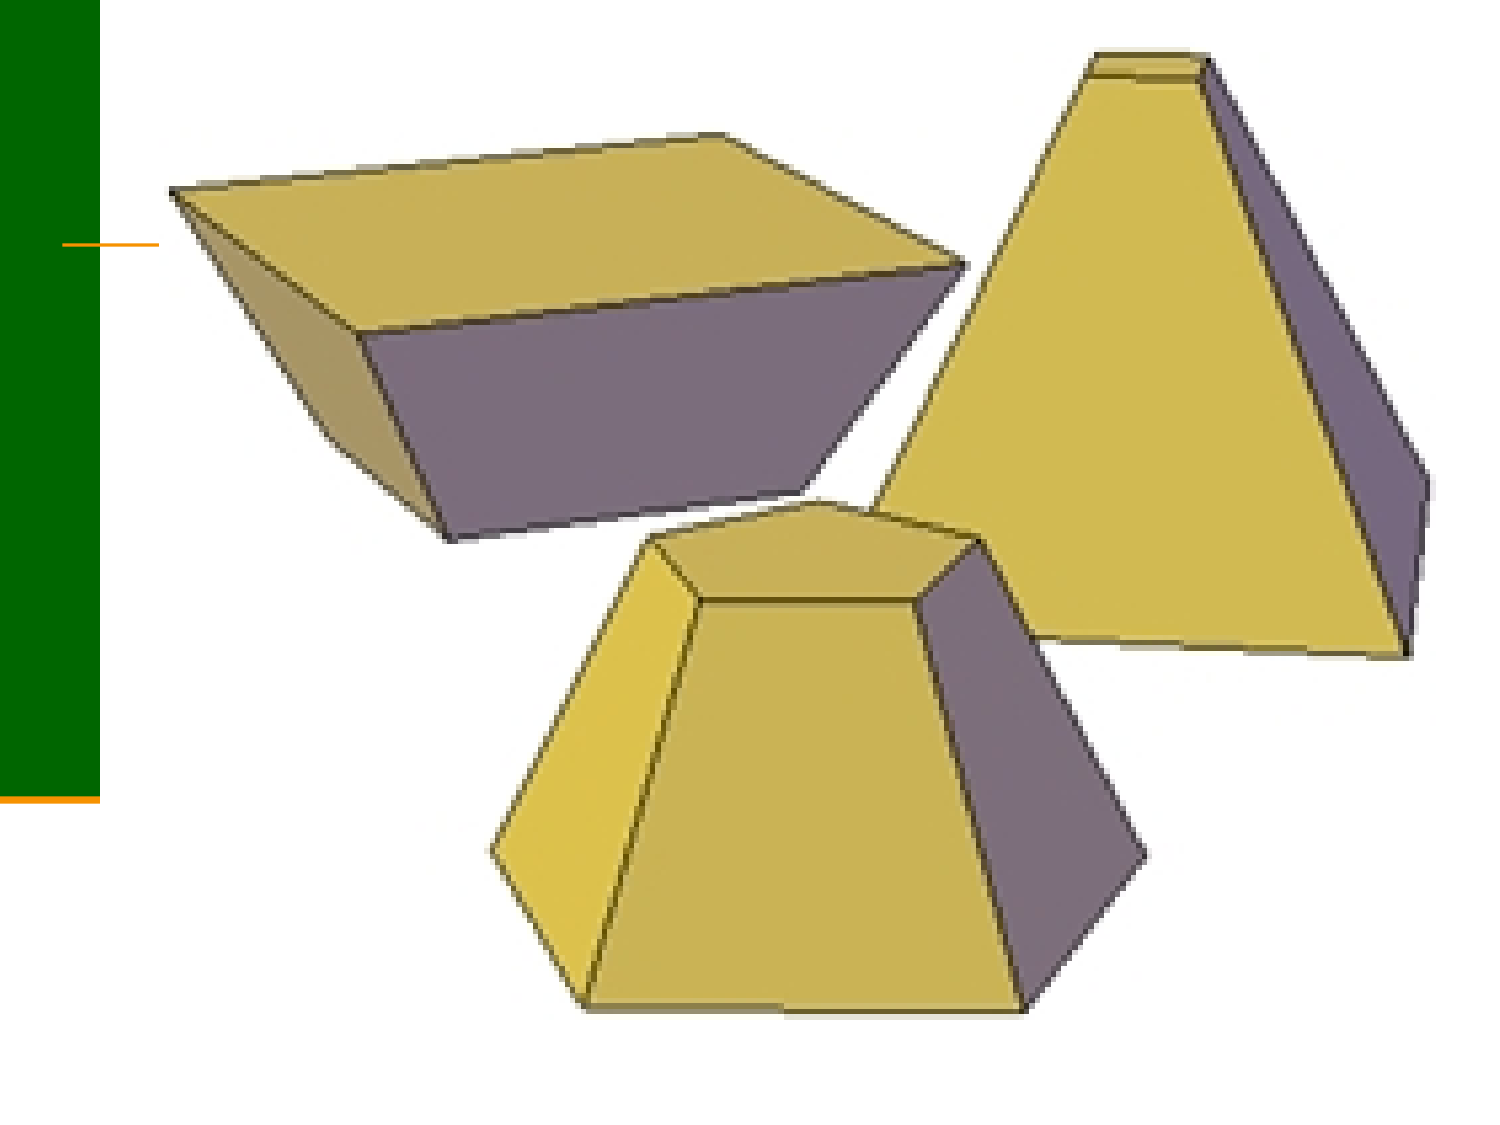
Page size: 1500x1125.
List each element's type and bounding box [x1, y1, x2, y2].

picture [159, 42, 1436, 1020]
